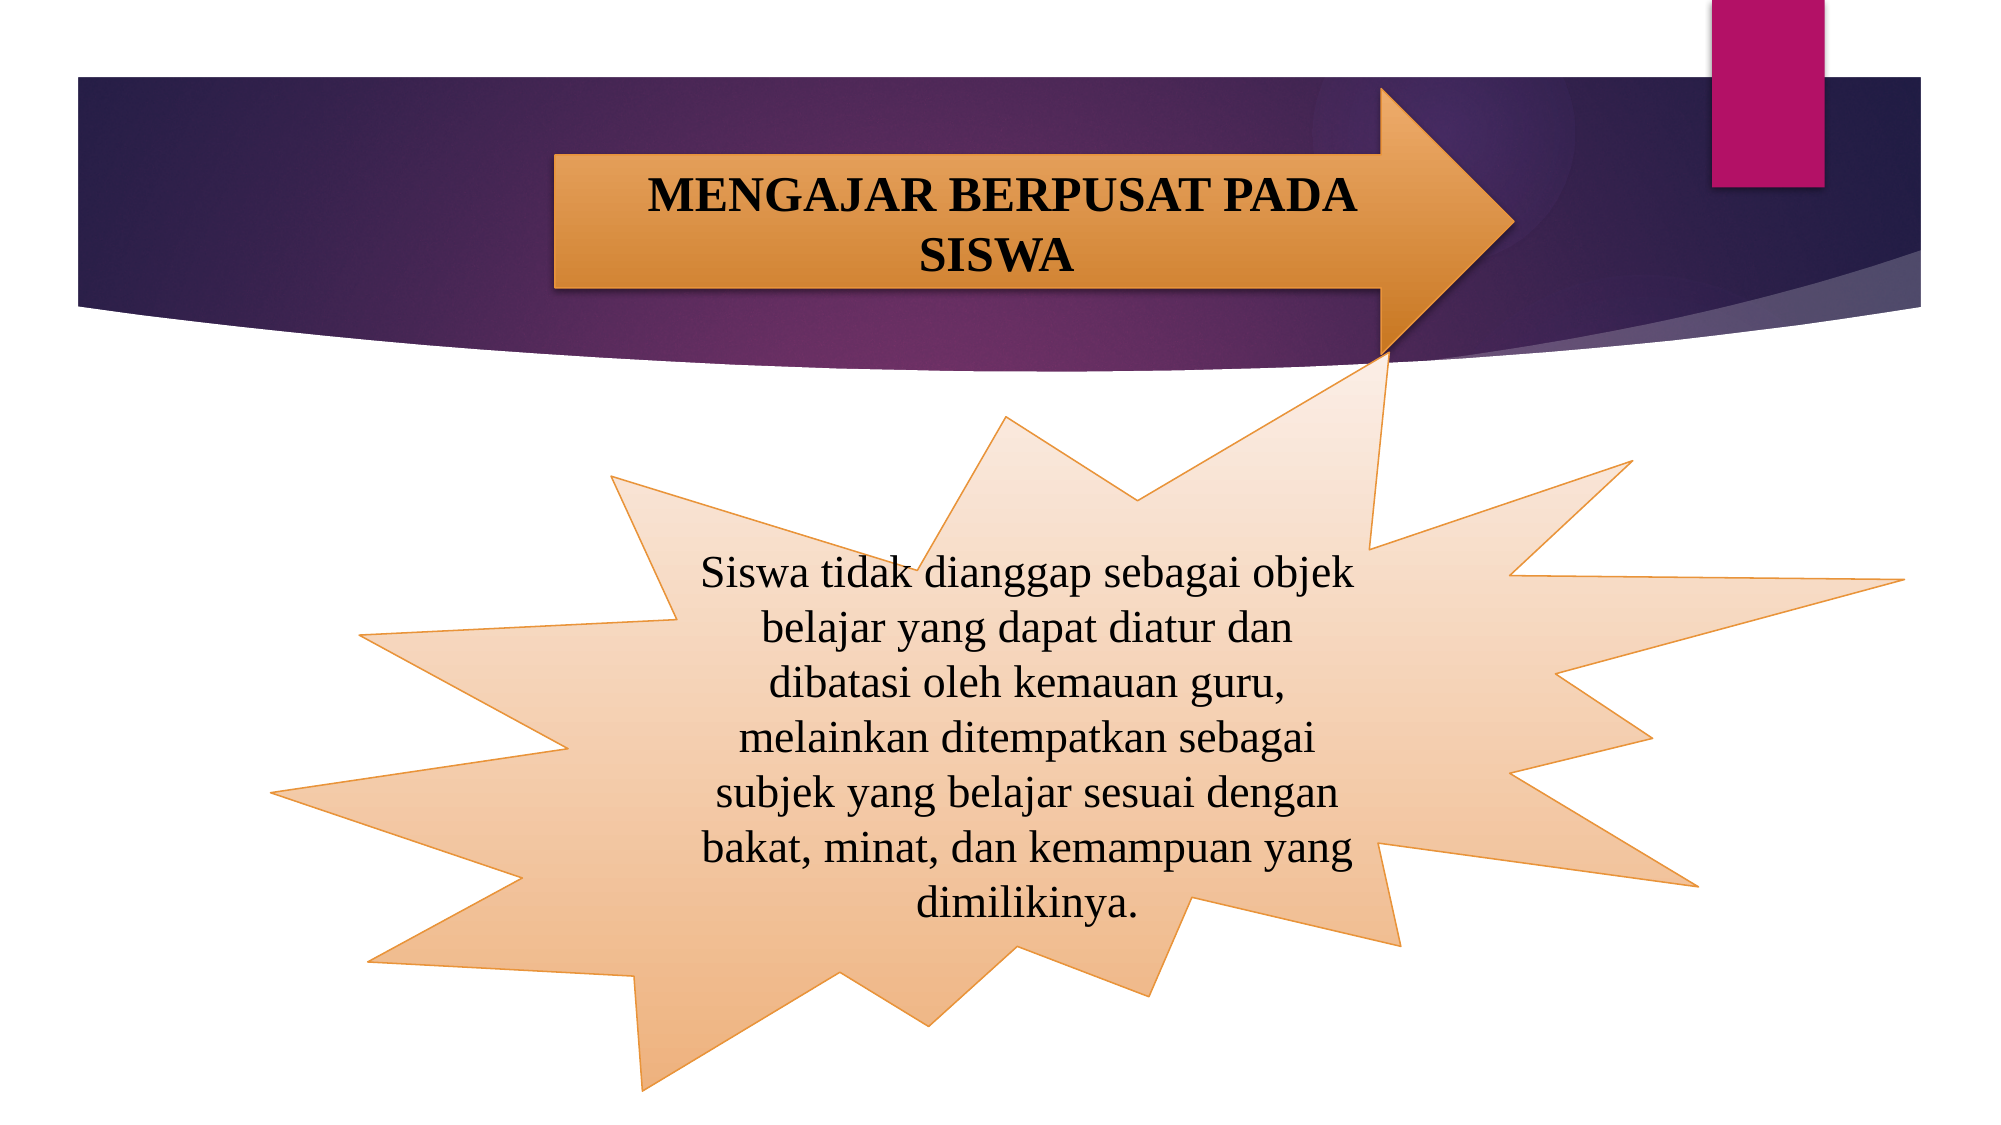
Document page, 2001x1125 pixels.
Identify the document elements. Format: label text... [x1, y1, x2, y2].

text_box Siswa tidak dianggap sebagai objek belajar yang dapat diatur dan dibatasi oleh kemauan guru, melainkan ditempatkan sebagai subjek yang belajar sesuai dengan bakat, minat, dan kemampuan yang dimilikinya. [269, 351, 1906, 1092]
text_box MENGAJAR BERPUSAT PADA SISWA [554, 87, 1515, 355]
